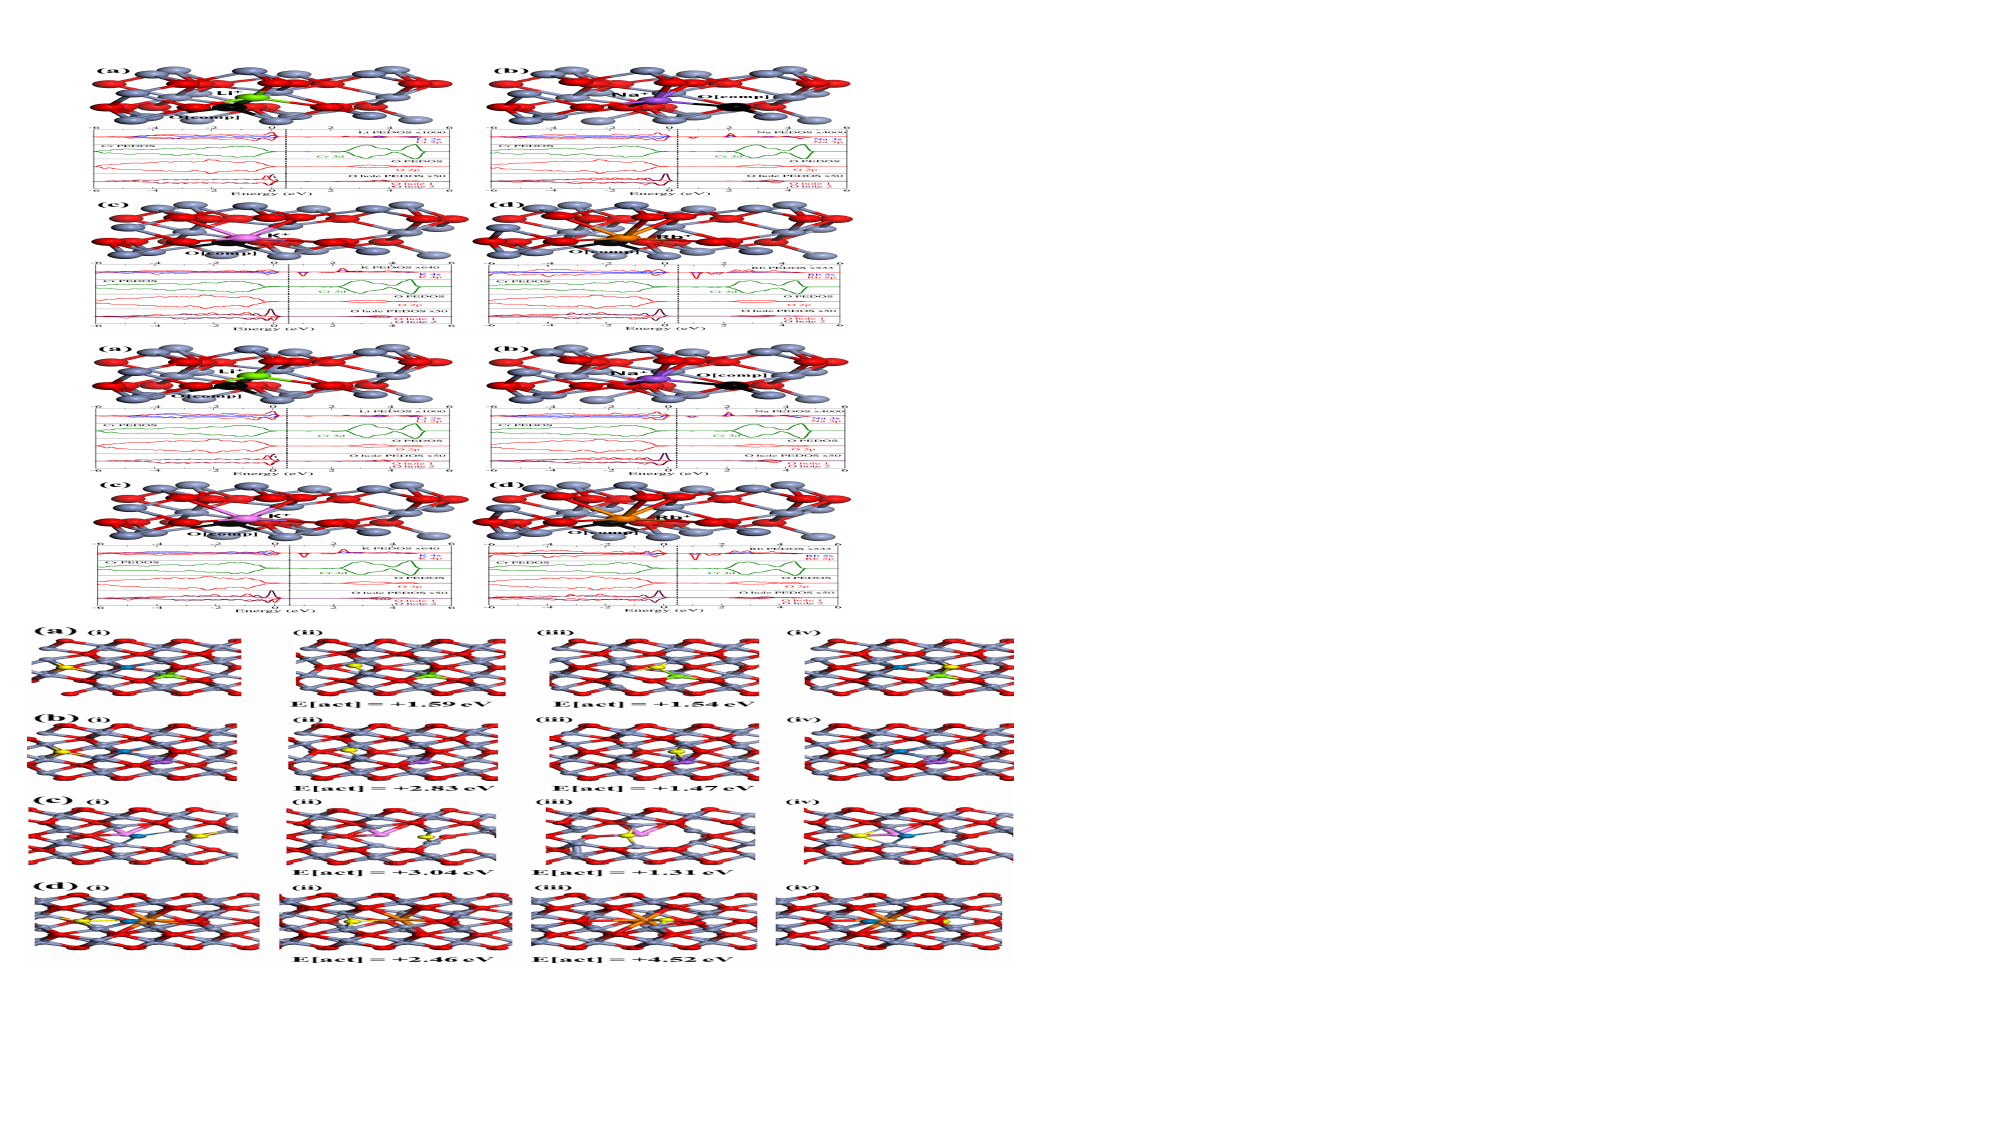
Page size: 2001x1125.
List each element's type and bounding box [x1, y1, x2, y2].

picture [88, 66, 855, 331]
picture [90, 344, 853, 614]
picture [27, 627, 1014, 963]
